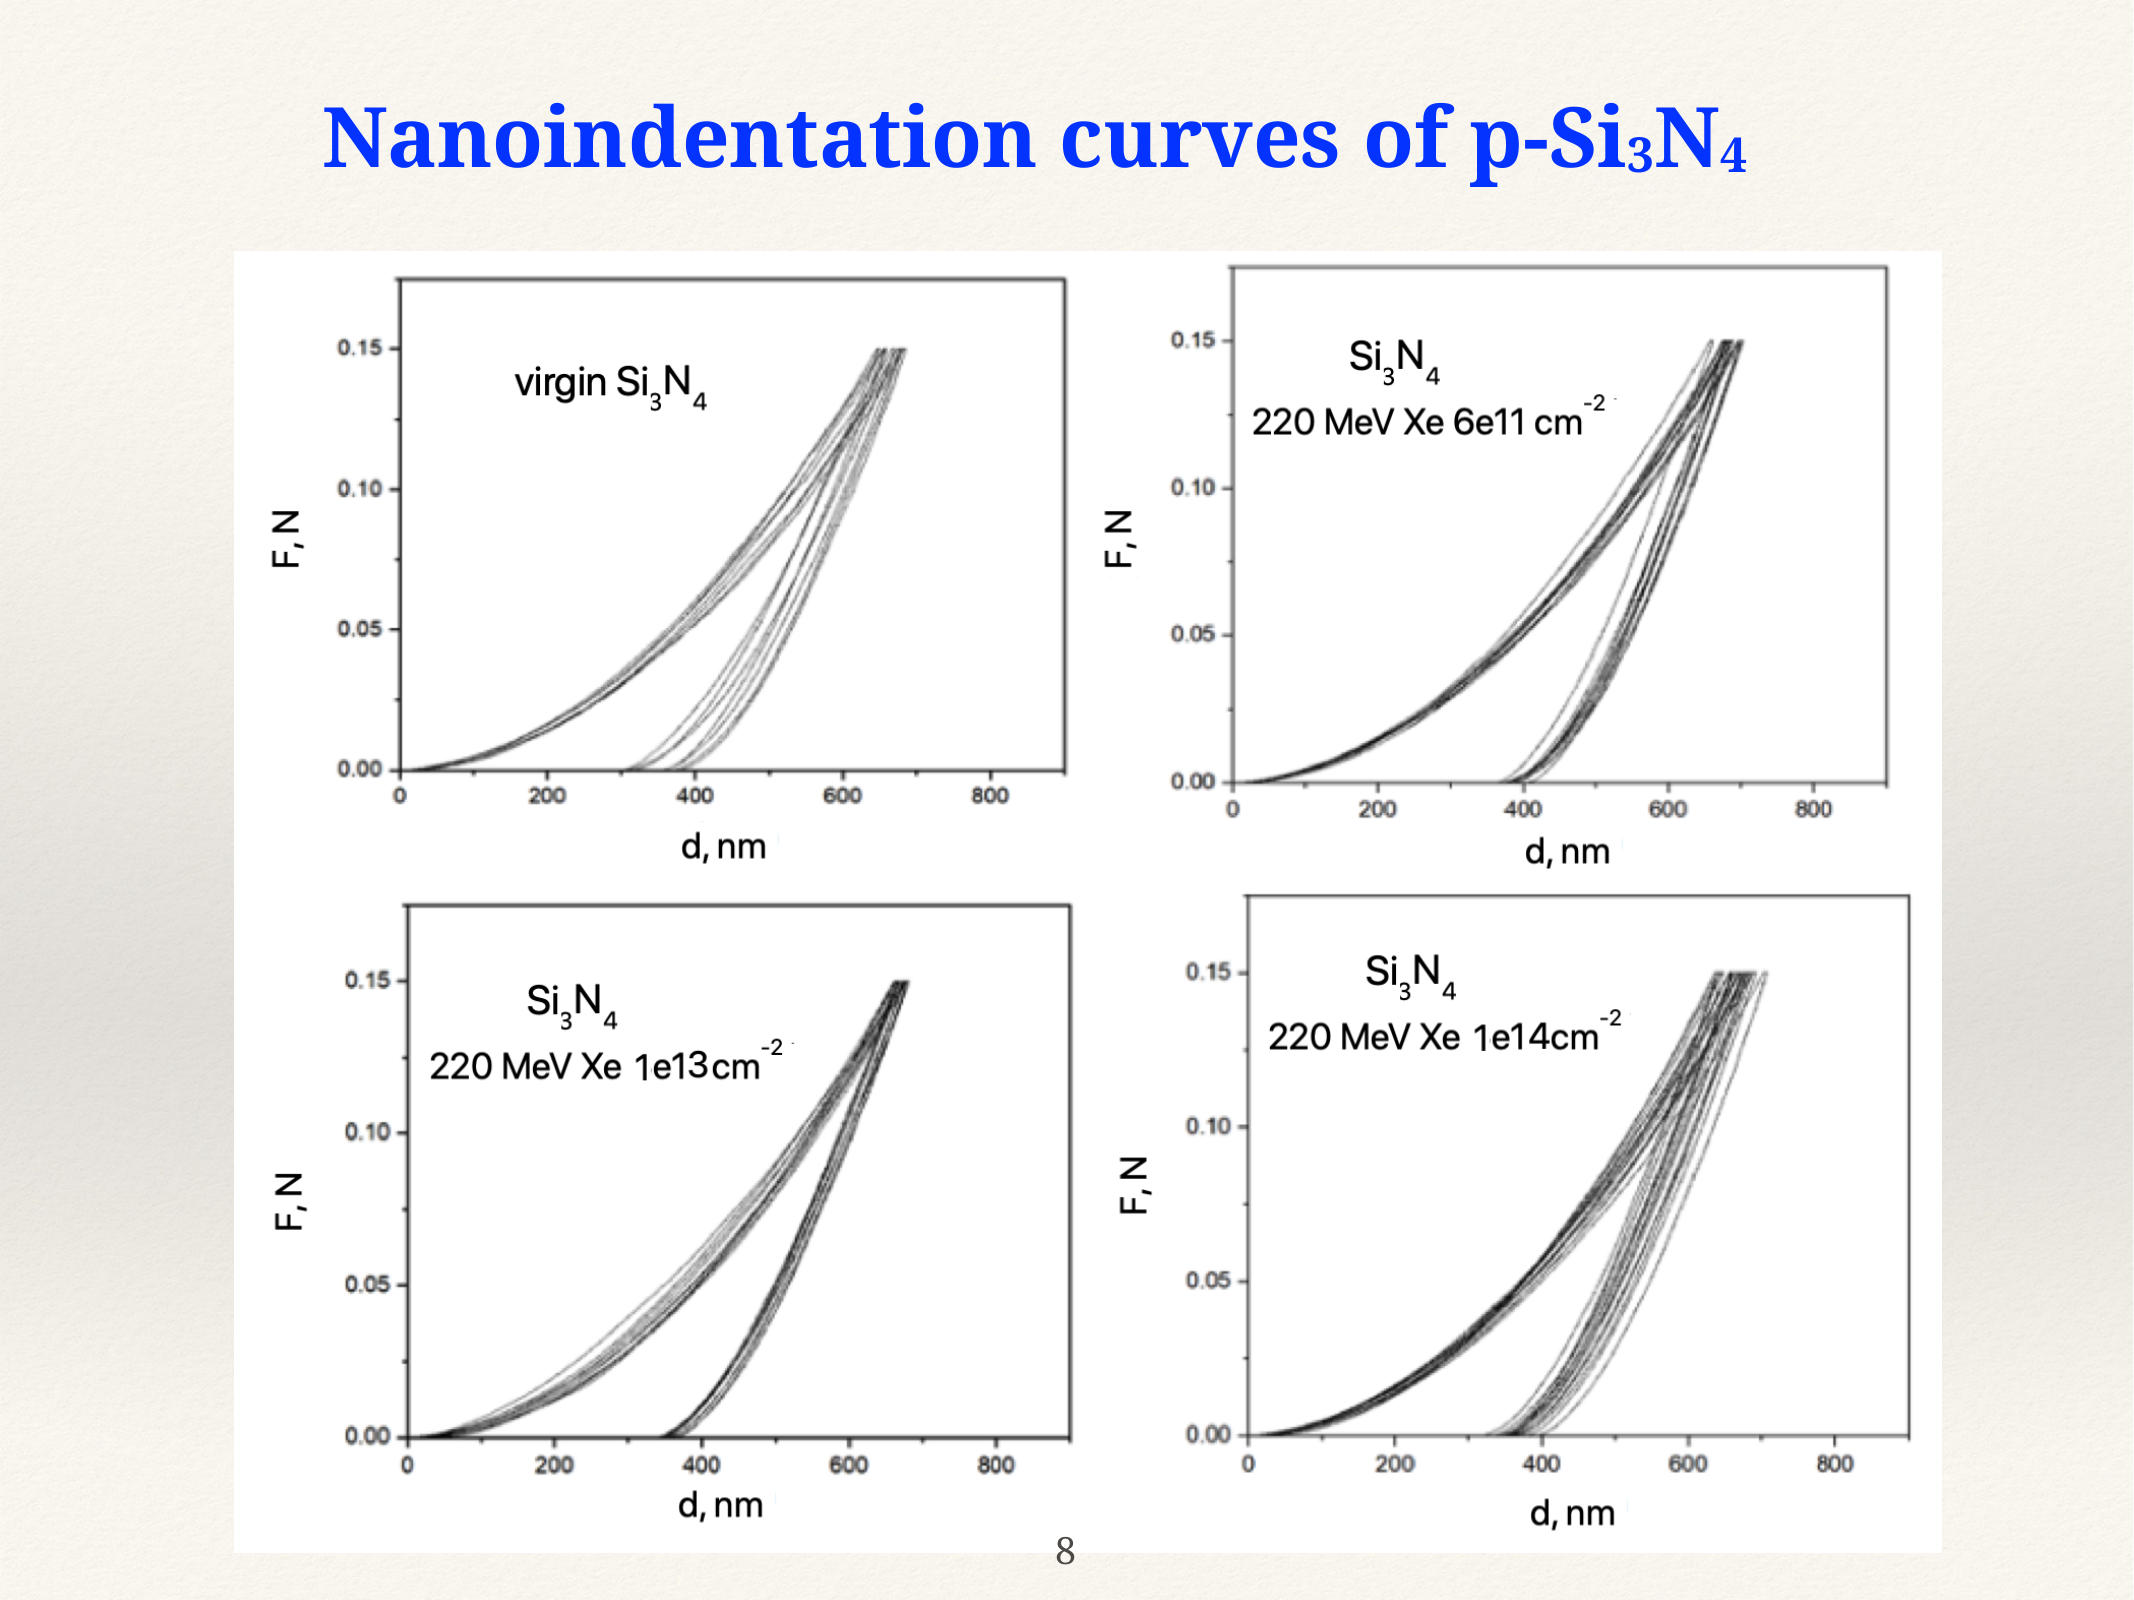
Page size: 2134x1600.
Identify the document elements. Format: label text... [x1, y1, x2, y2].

text_box Nanoindentation curves of p-Si3N4 [166, 76, 1916, 193]
slide_number 8 [1046, 1553, 1085, 1586]
picture [0, 0, 2134, 1600]
